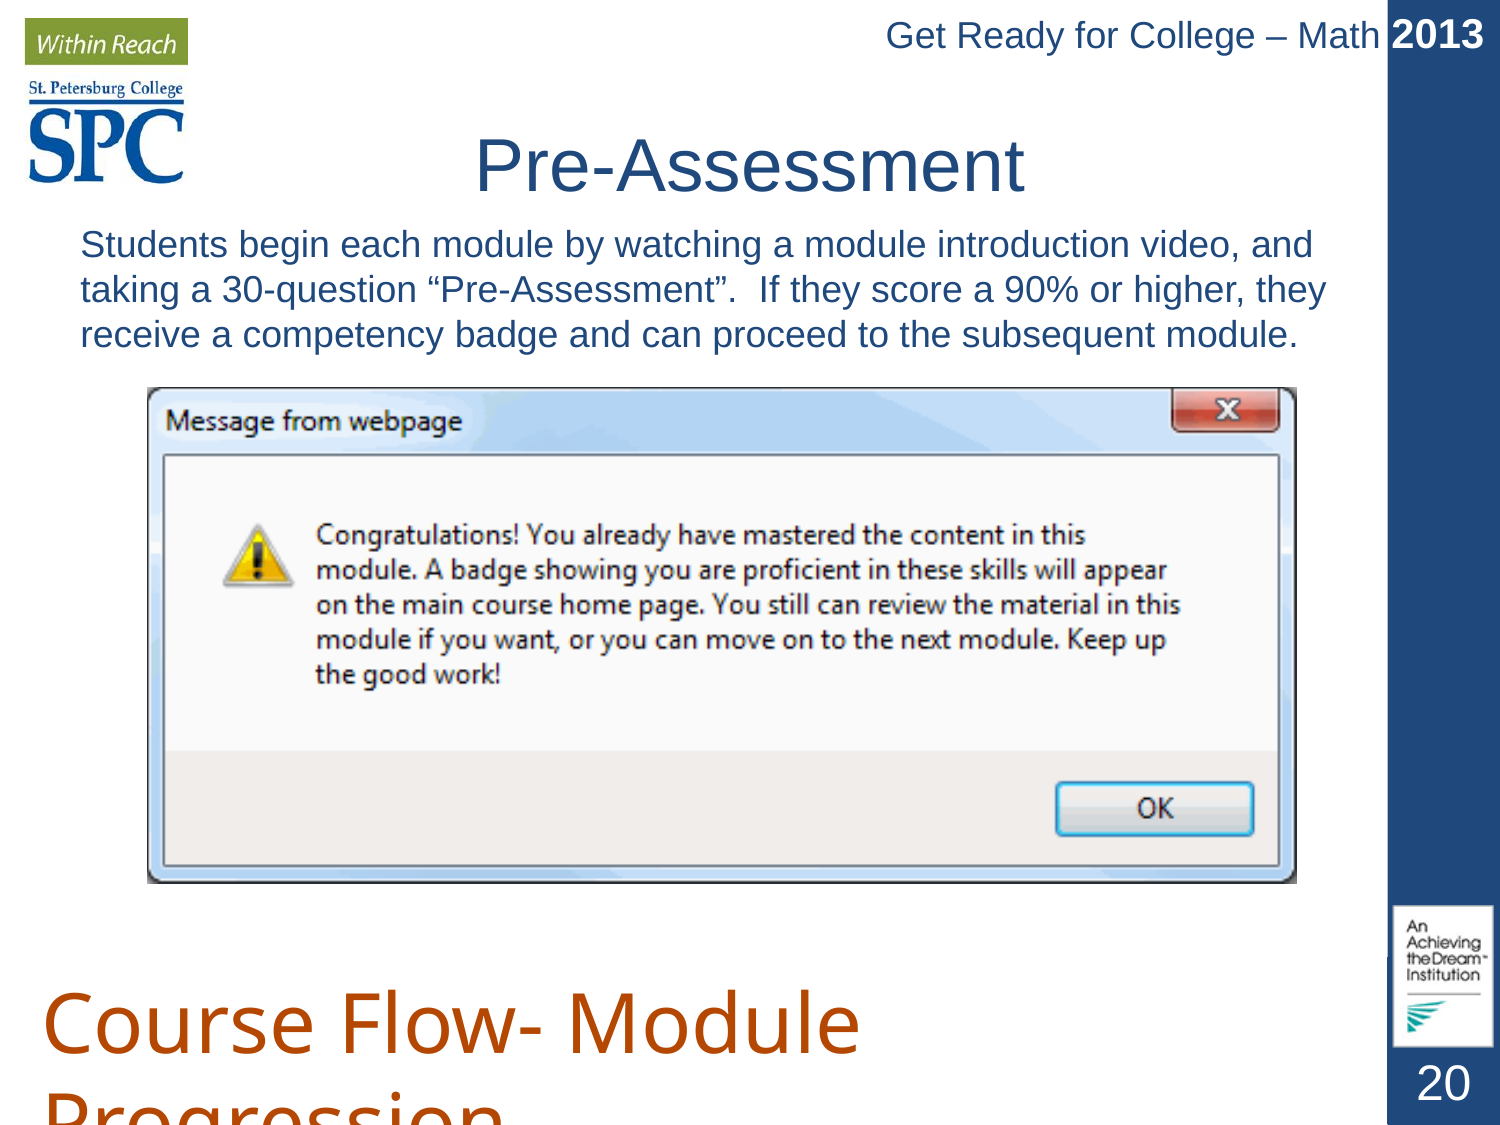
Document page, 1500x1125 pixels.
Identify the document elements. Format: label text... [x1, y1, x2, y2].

picture [146, 387, 1297, 884]
slide_number 20 [1387, 1050, 1500, 1110]
picture [1370, 904, 1500, 1049]
text_box Course Flow- Module Progression [26, 962, 1338, 1125]
picture [24, 18, 188, 188]
text_box Pre-Assessment [224, 109, 1275, 212]
text_box Students begin each module by watching a module introduction video, and taking a 30-question “Pre-Assessment”. If they score a 90% or higher, they receive a competency badge and can proceed to the subsequent module. [65, 212, 1379, 363]
